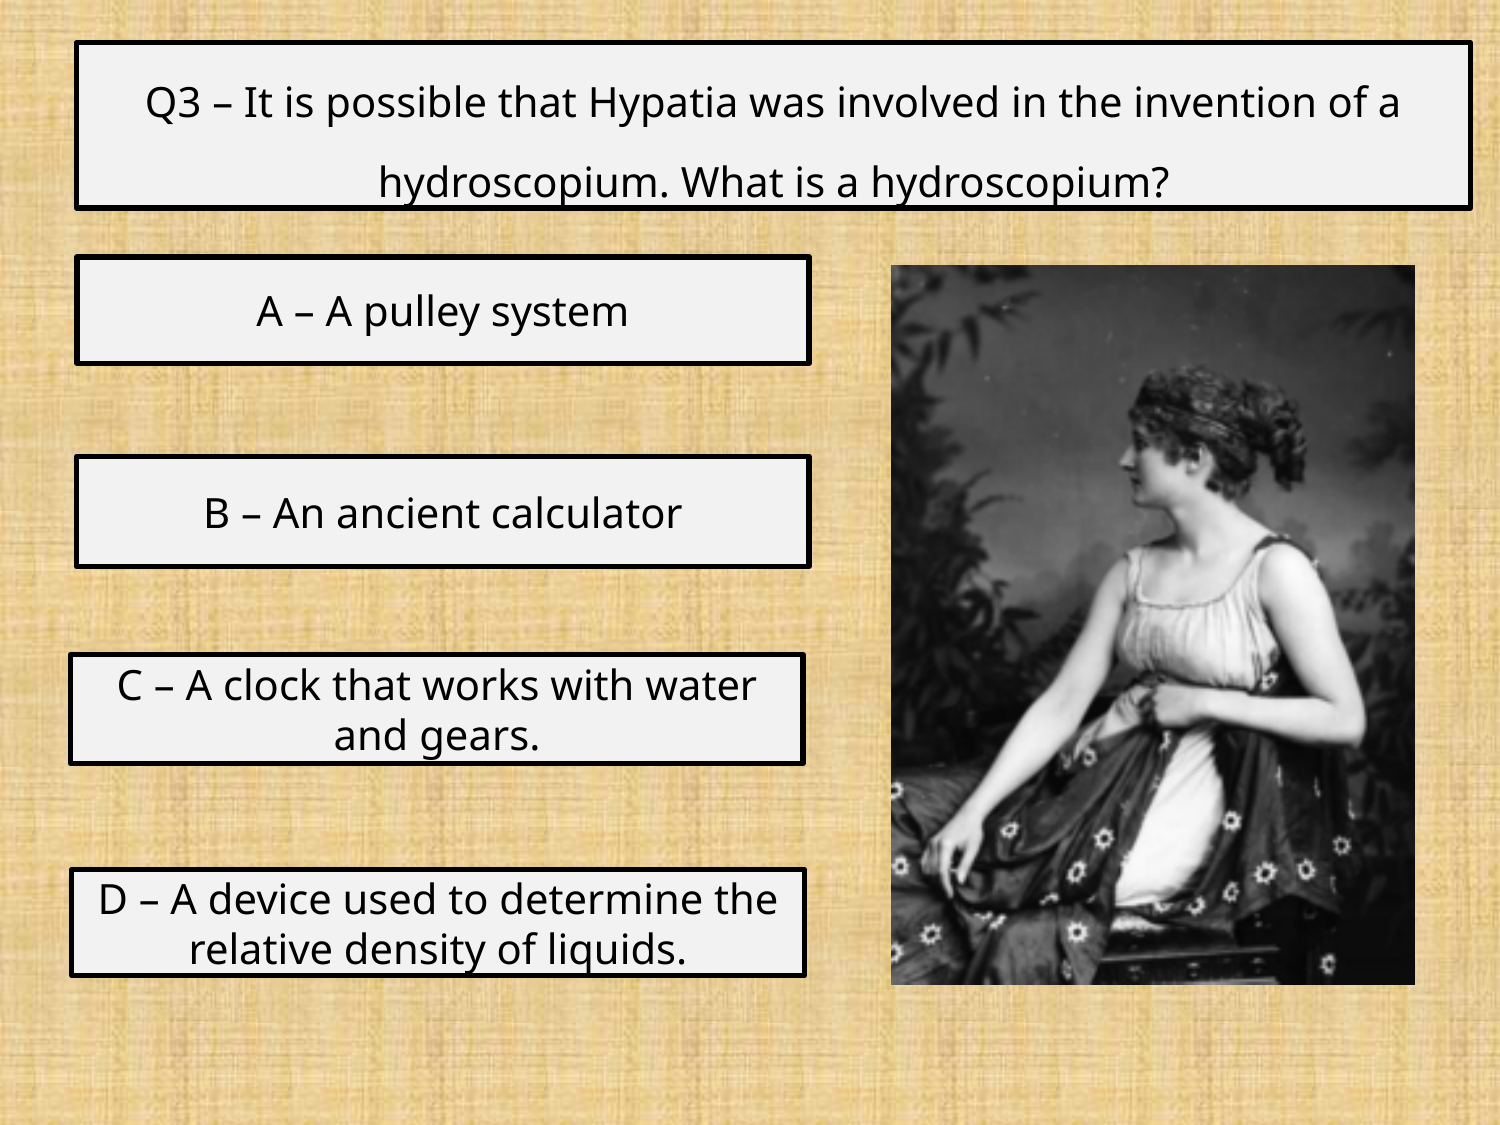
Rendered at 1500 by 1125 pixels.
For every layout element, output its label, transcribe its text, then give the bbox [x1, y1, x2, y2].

text_box C – A clock that works with water and gears. [70, 654, 804, 764]
text_box B – An ancient calculator [76, 456, 809, 567]
text_box D – A device used to determine the relative density of liquids. [71, 869, 805, 976]
text_box A – A pulley system [77, 256, 809, 364]
picture [0, 0, 1500, 1125]
text_box Q3 – It is possible that Hypatia was involved in the invention of a hydroscopium. What is a hydroscopium? [76, 42, 1471, 208]
